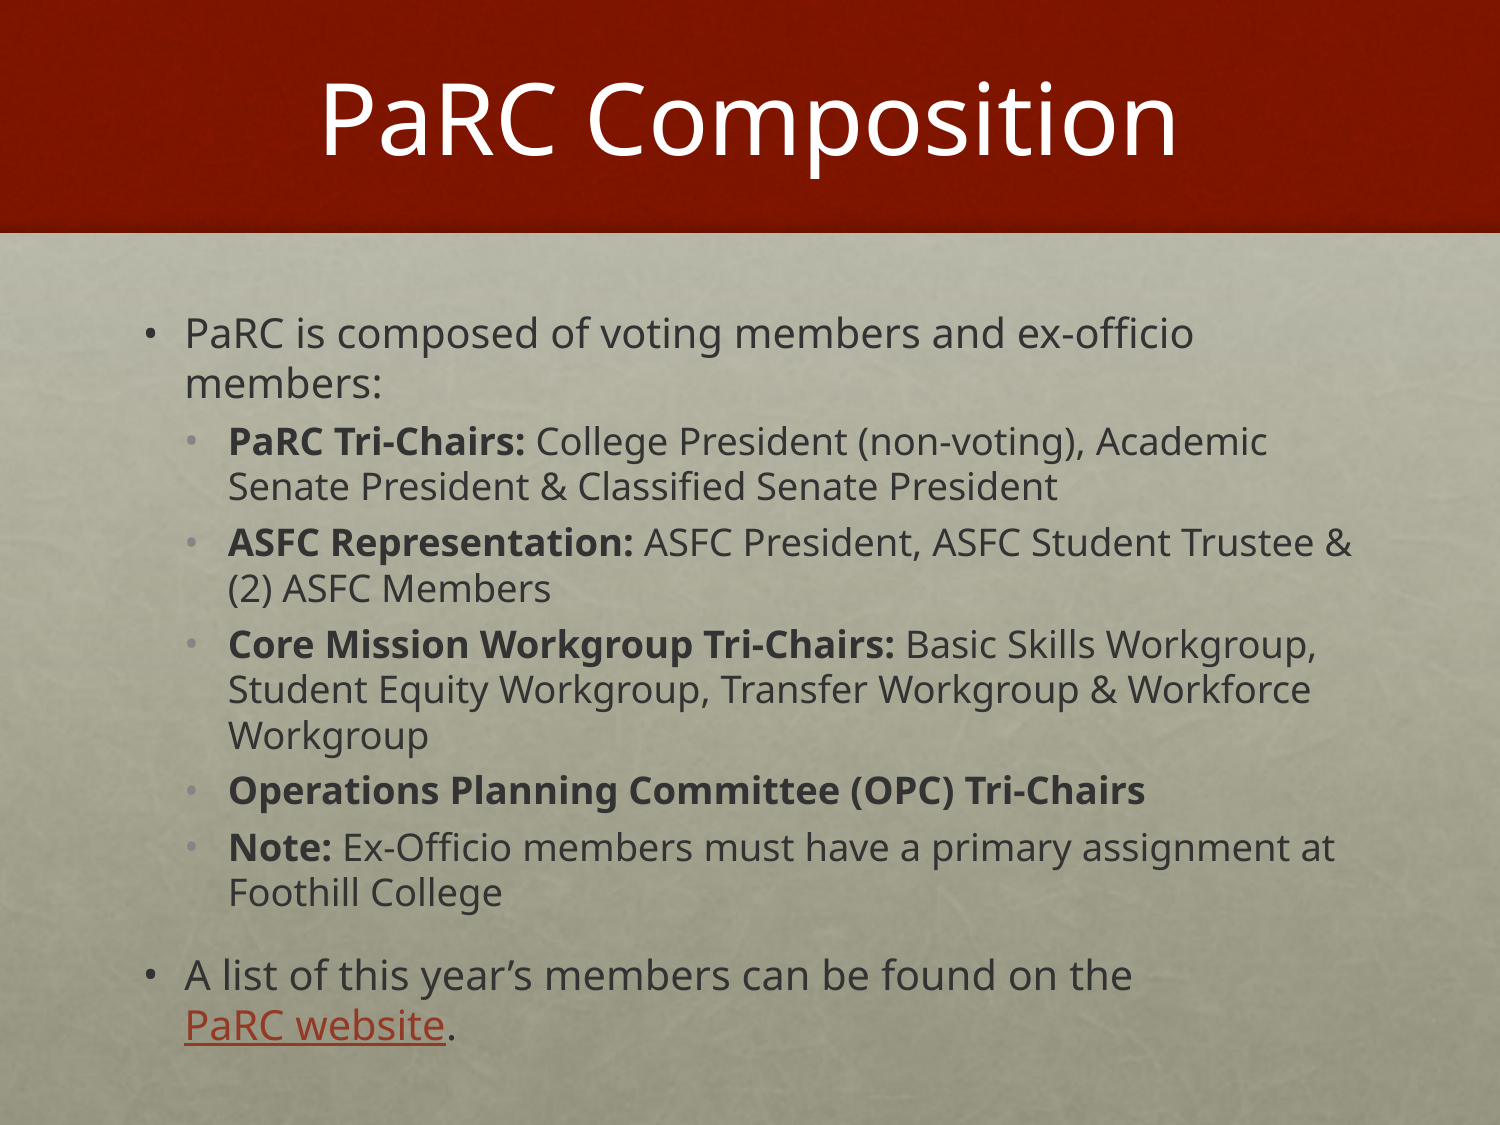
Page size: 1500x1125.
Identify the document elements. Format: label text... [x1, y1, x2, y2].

list PaRC is composed of voting members and ex-officio members: PaRC Tri-Chairs: College President (non-voting), Academic Senate President & Classified Senate President ASFC Representation: ASFC President, ASFC Student Trustee & (2) ASFC Members Core Mission Workgroup Tri-Chairs: Basic Skills Workgroup, Student Equity Workgroup, Transfer Workgroup & Workforce Workgroup Operations Planning Committee (OPC) Tri-Chairs Note: Ex-Officio members must have a primary assignment at Foothill College A list of this year’s members can be found on the PaRC website. [127, 299, 1372, 1068]
picture [0, 214, 1500, 1125]
title PaRC Composition [127, 10, 1372, 221]
